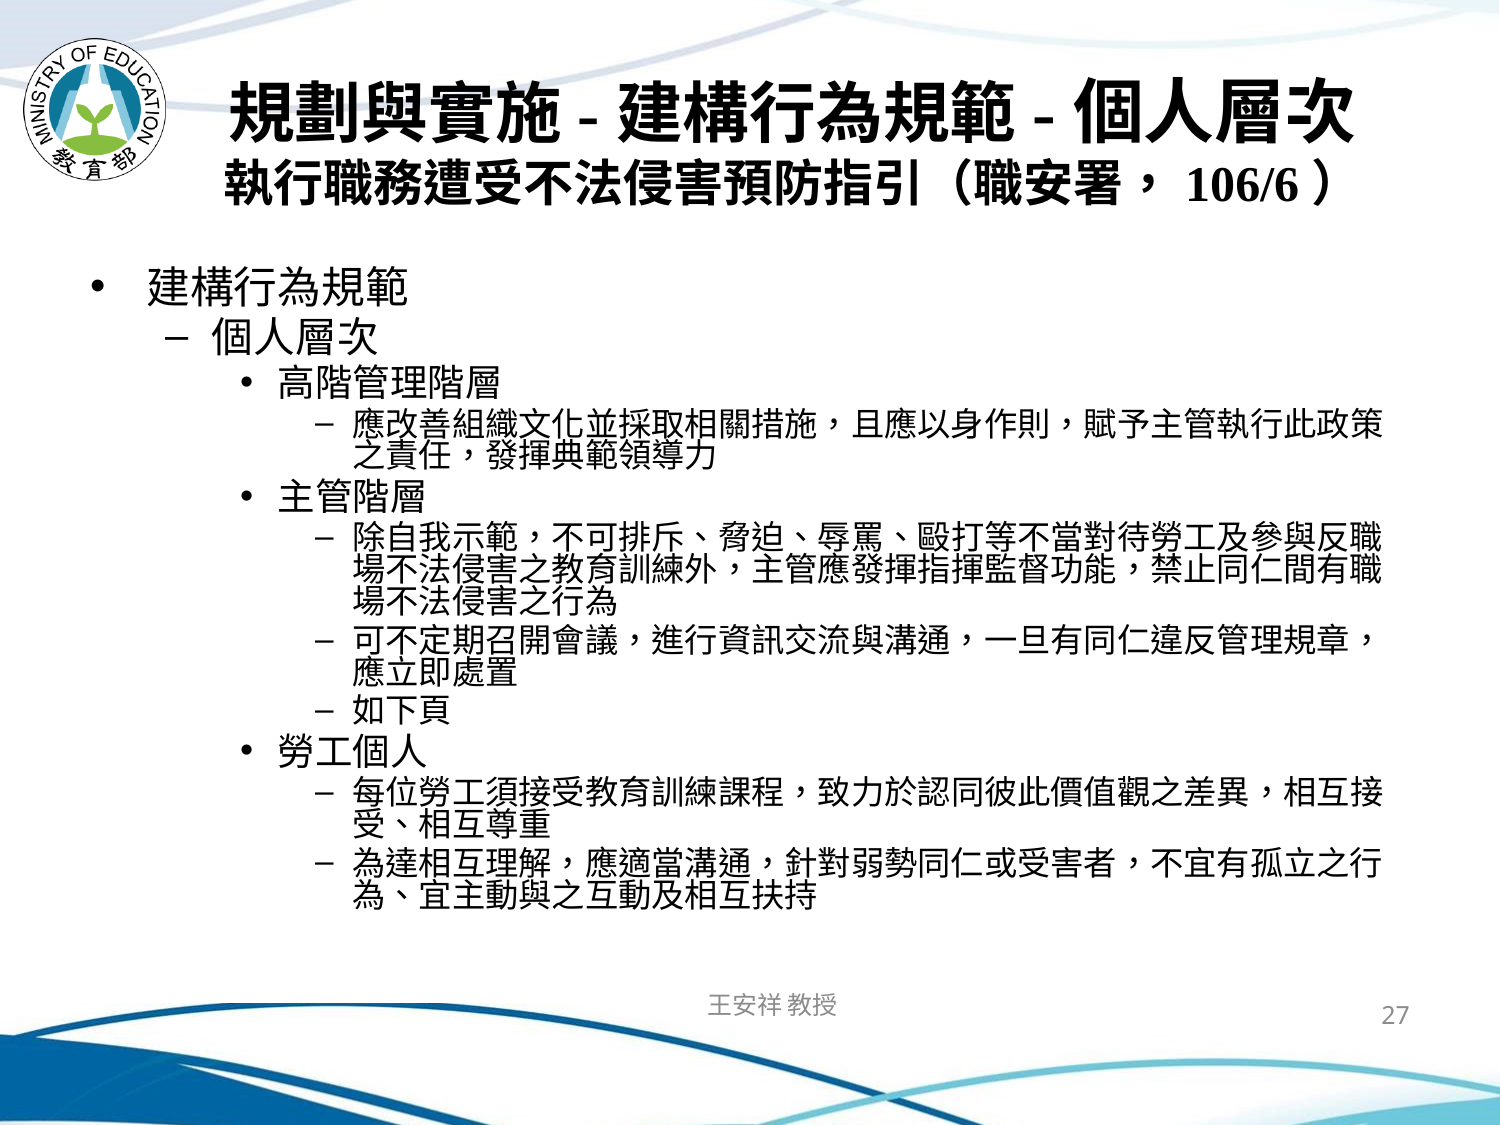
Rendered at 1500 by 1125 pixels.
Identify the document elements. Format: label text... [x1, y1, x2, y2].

slide_number 27 [1074, 1005, 1425, 1047]
list 建構行為規範 個人層次 高階管理階層 應改善組織文化並採取相關措施，且應以身作則，賦予主管執行此政策之責任，發揮典範領導力 主管階層 除自我示範，不可排斥、脅迫、辱罵、毆打等不當對待勞工及參與反職場不法侵害之教育訓練外，主管應發揮指揮監督功能，禁止同仁間有職場不法侵害之行為 可不定期召開會議，進行資訊交流與溝通，一旦有同仁違反管理規章，應立即處置 如下頁 勞工個人 每位勞工須接受教育訓練課程，致力於認同彼此價值觀之差異，相互接受、相互尊重 為達相互理解，應適當溝通，針對弱勢同仁或受害者，不宜有孤立之行為、宜主動與之互動及相互扶持 [75, 262, 1425, 1005]
picture [0, 0, 1499, 182]
footer 王安祥 教授 [534, 1005, 1010, 1035]
picture [0, 1003, 1500, 1125]
title 規劃與實施-建構行為規範-個人層次 執行職務遭受不法侵害預防指引（職安署，106/6） [159, 45, 1425, 233]
